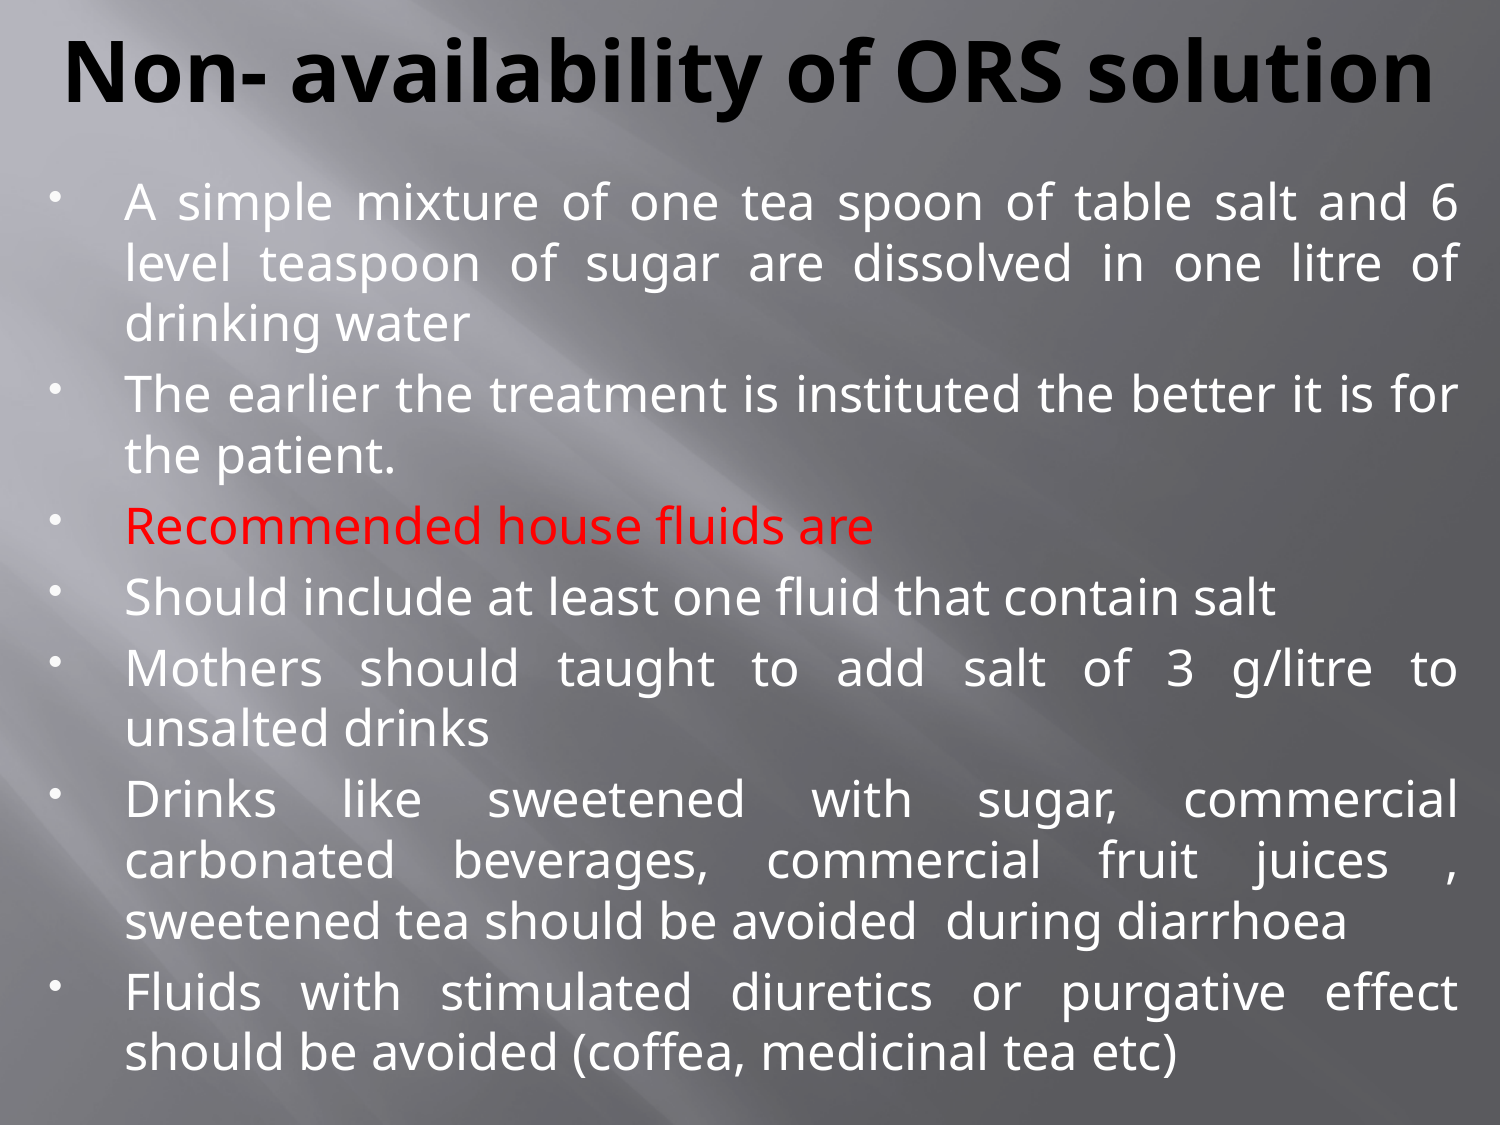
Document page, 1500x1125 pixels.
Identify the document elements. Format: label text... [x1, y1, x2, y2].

list A simple mixture of one tea spoon of table salt and 6 level teaspoon of sugar are dissolved in one litre of drinking water The earlier the treatment is instituted the better it is for the patient. Recommended house fluids are Should include at least one fluid that contain salt Mothers should taught to add salt of 3 g/litre to unsalted drinks Drinks like sweetened with sugar, commercial carbonated beverages, commercial fruit juices , sweetened tea should be avoided during diarrhoea Fluids with stimulated diuretics or purgative effect should be avoided (coffea, medicinal tea etc) [24, 162, 1475, 1100]
title Non- availability of ORS solution [0, 0, 1500, 138]
